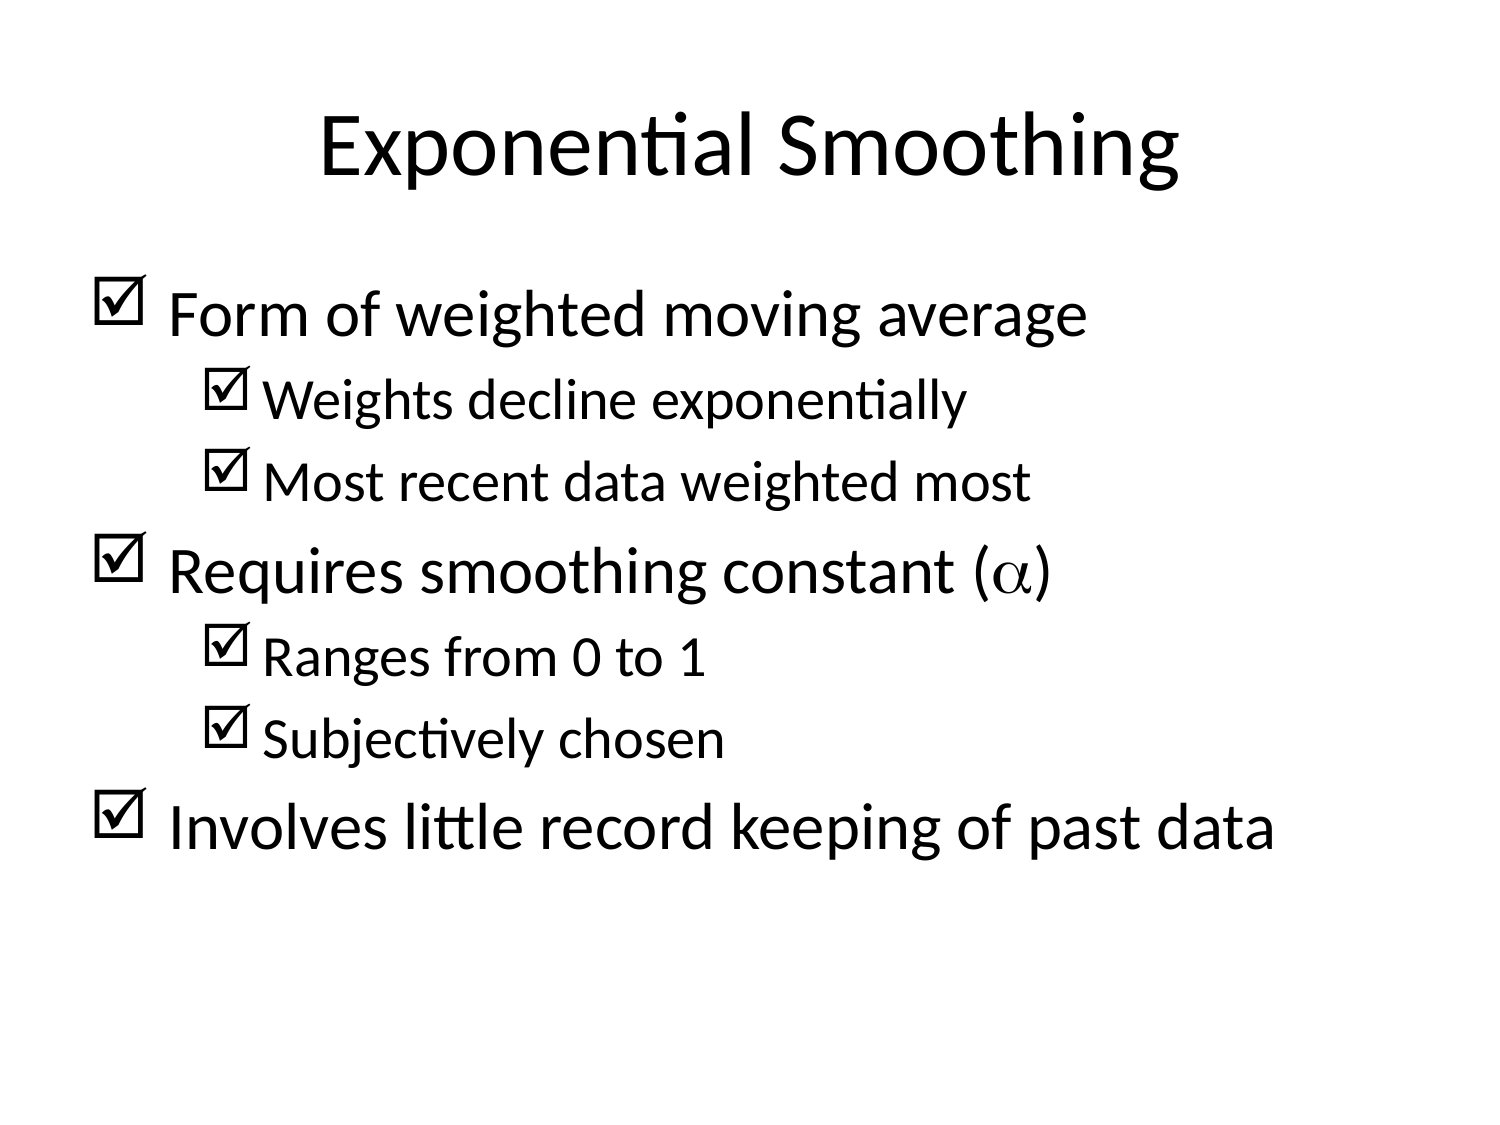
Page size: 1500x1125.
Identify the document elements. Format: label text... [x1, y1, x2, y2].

list Form of weighted moving average Weights decline exponentially Most recent data weighted most Requires smoothing constant () Ranges from 0 to 1 Subjectively chosen Involves little record keeping of past data [75, 262, 1425, 1005]
title Exponential Smoothing [75, 45, 1425, 233]
